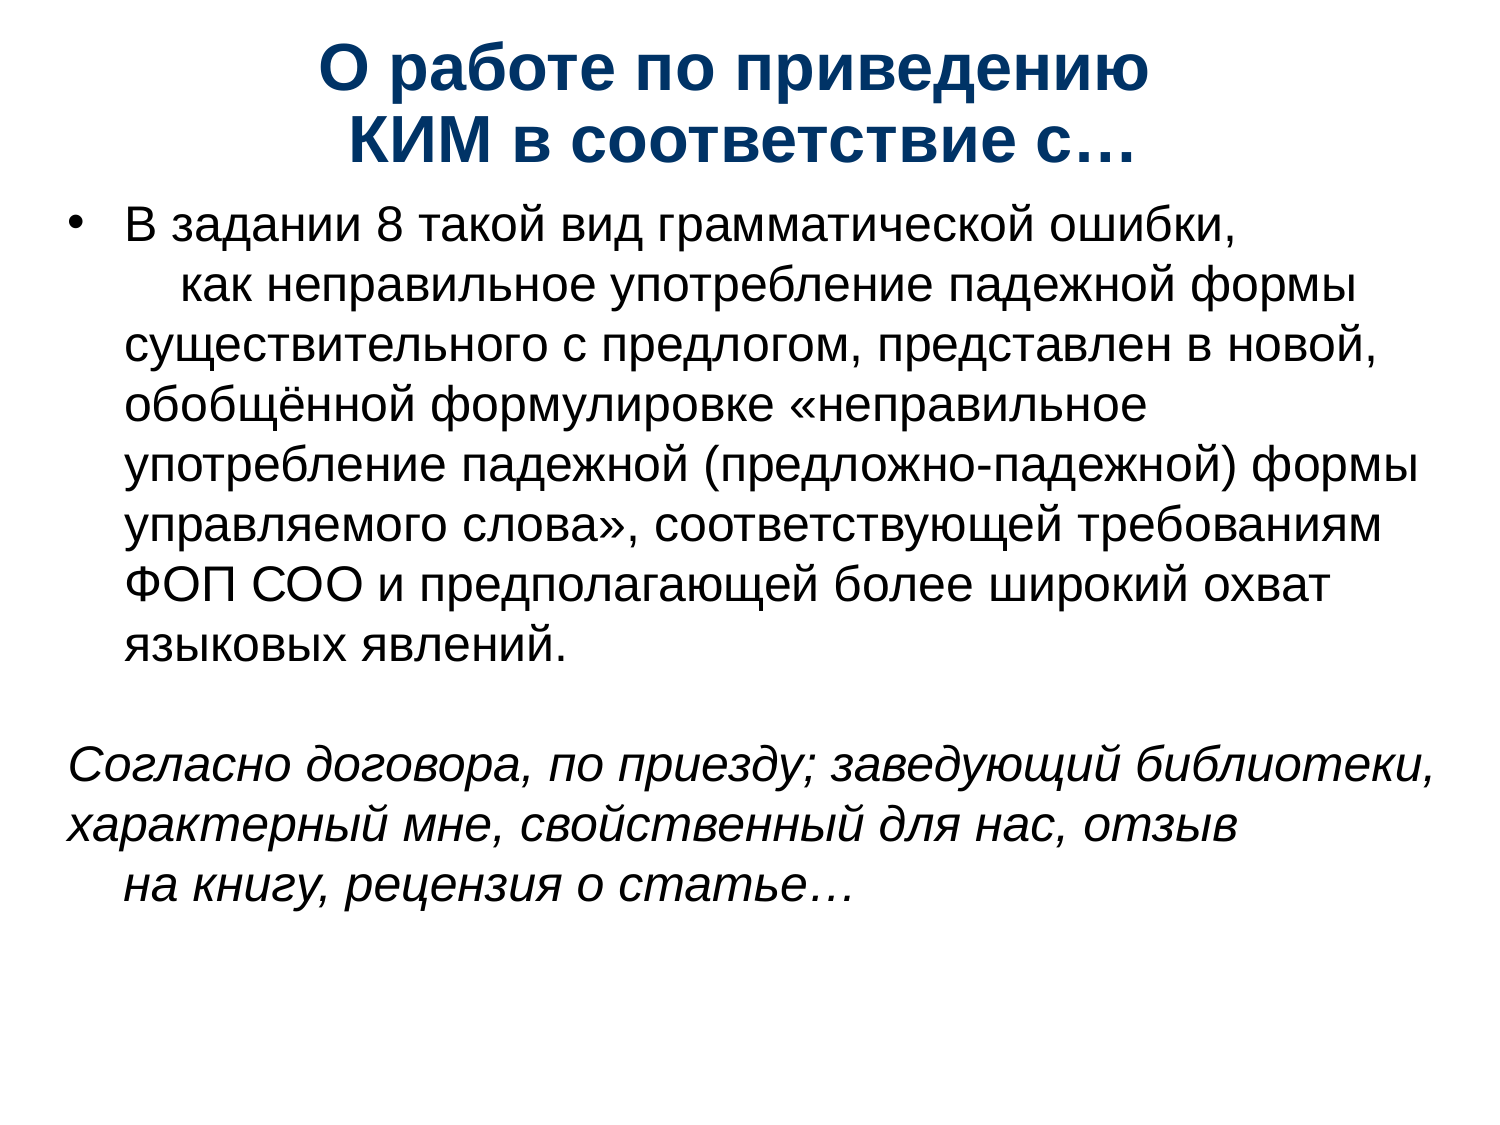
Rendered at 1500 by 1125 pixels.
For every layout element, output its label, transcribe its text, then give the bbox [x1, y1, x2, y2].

title О работе по приведению КИМ в соответствие с… [52, 59, 1436, 185]
text_box В задании 8 такой вид грамматической ошибки, как неправильное употребление падежной формы существительного с предлогом, представлен в новой, обобщённой формулировке «неправильное употребление падежной (предложно-падежной) формы управляемого слова», соответствующей требованиям ФОП СОО и предполагающей более широкий охват языковых явлений. Согласно договора, по приезду; заведующий библиотеки, характерный мне, свойственный для нас, отзыв на книгу, рецензия о статье… [53, 184, 1471, 920]
